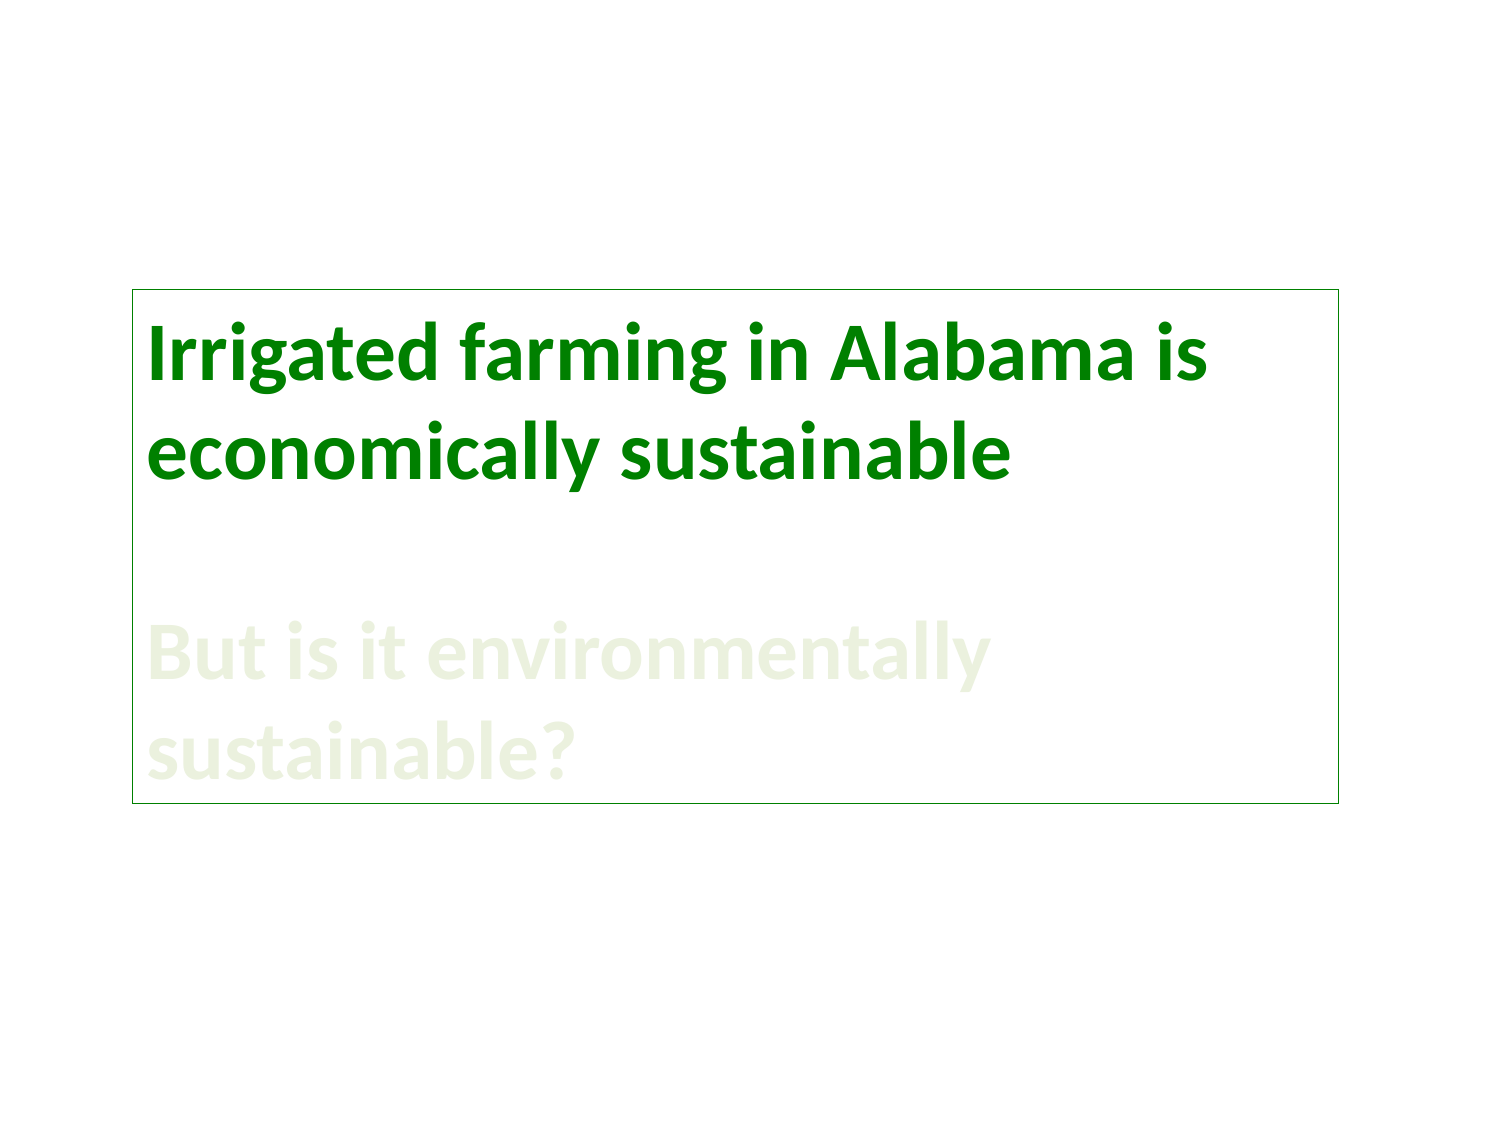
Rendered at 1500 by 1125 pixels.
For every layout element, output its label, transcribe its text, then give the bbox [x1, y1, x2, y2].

text_box Irrigated farming in Alabama is economically sustainable But is it environmentally sustainable? [132, 289, 1339, 804]
